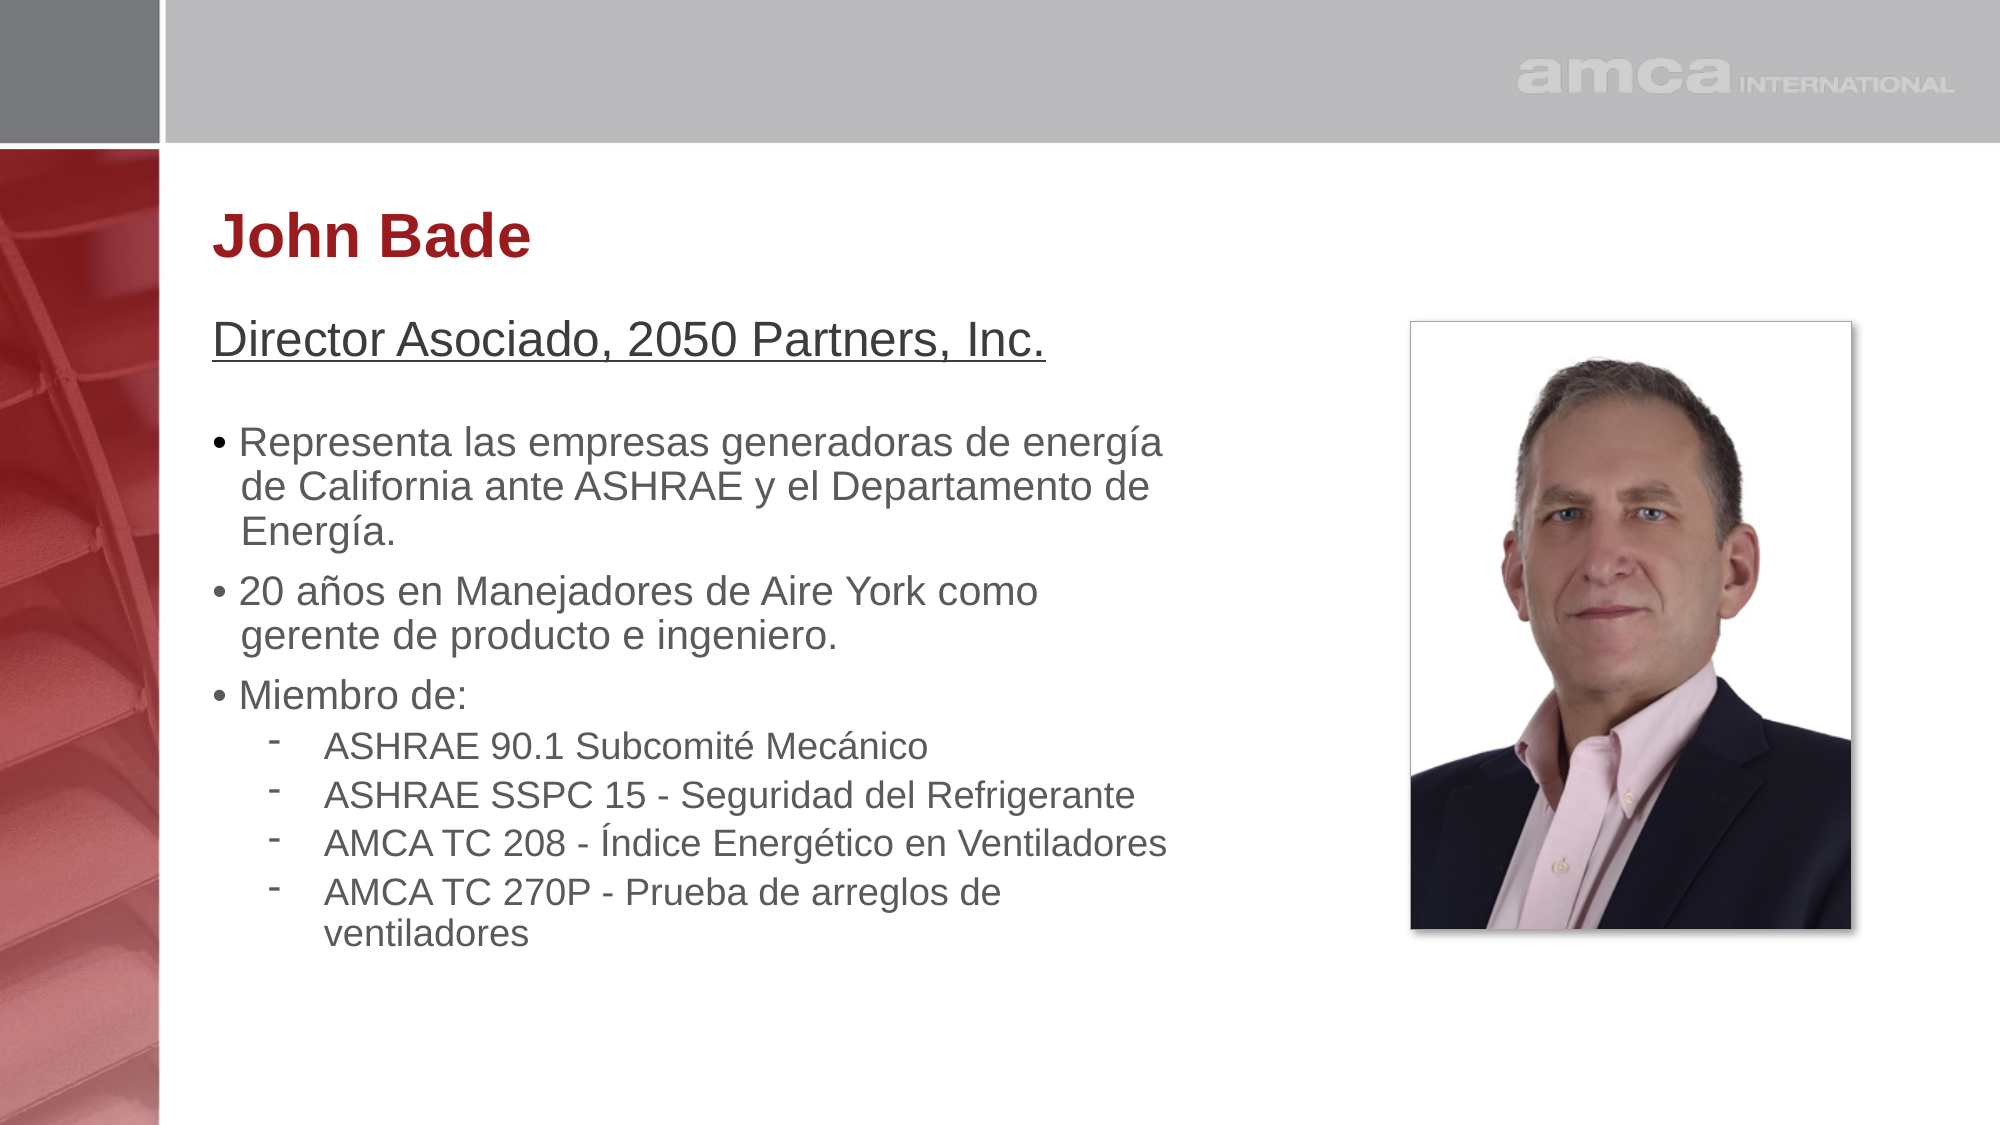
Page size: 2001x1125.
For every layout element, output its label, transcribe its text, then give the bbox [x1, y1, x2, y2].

list Director Asociado, 2050 Partners, Inc. • Representa las empresas generadoras de energía de California ante ASHRAE y el Departamento de Energía. • 20 años en Manejadores de Aire York como gerente de producto e ingeniero. • Miembro de: ASHRAE 90.1 Subcomité Mecánico ASHRAE SSPC 15 - Seguridad del Refrigerante AMCA TC 208 - Índice Energético en Ventiladores AMCA TC 270P - Prueba de arreglos de ventiladores [197, 306, 1188, 1011]
title John Bade [197, 201, 682, 279]
picture [0, 0, 2000, 1125]
